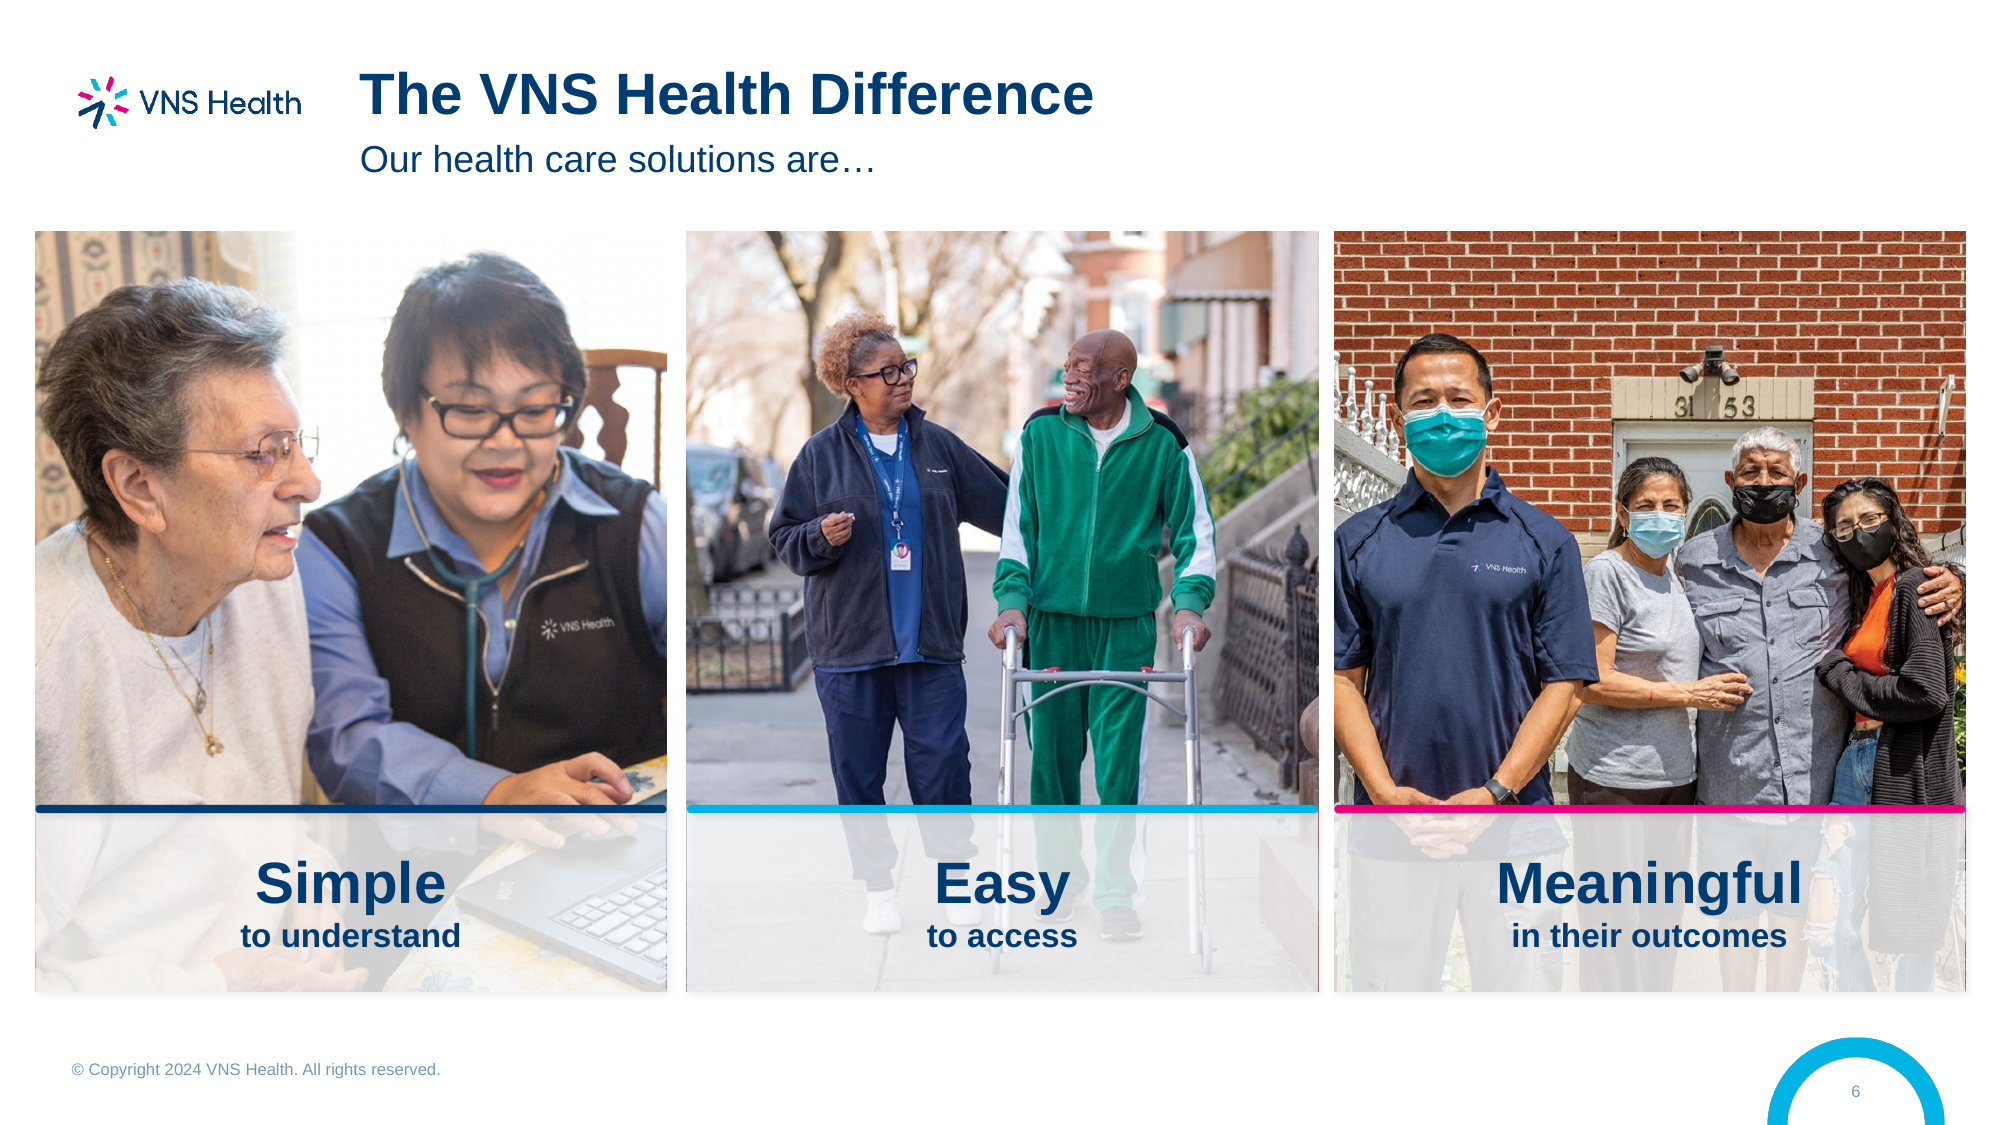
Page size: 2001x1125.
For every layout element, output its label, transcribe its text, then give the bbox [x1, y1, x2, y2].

footer © Copyright 2024 VNS Health. All rights reserved. [56, 1049, 468, 1090]
title The VNS Health Difference [359, 47, 1874, 127]
picture [686, 231, 1319, 804]
picture [1334, 231, 1966, 804]
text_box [35, 804, 667, 992]
slide_number 6 [1787, 1056, 1925, 1125]
list Our health care solutions are… [359, 127, 1874, 207]
picture [1875, 1038, 1945, 1111]
picture [35, 231, 667, 804]
picture [72, 70, 306, 135]
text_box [686, 804, 1319, 992]
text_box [1334, 804, 1966, 992]
picture [1768, 1038, 1837, 1108]
